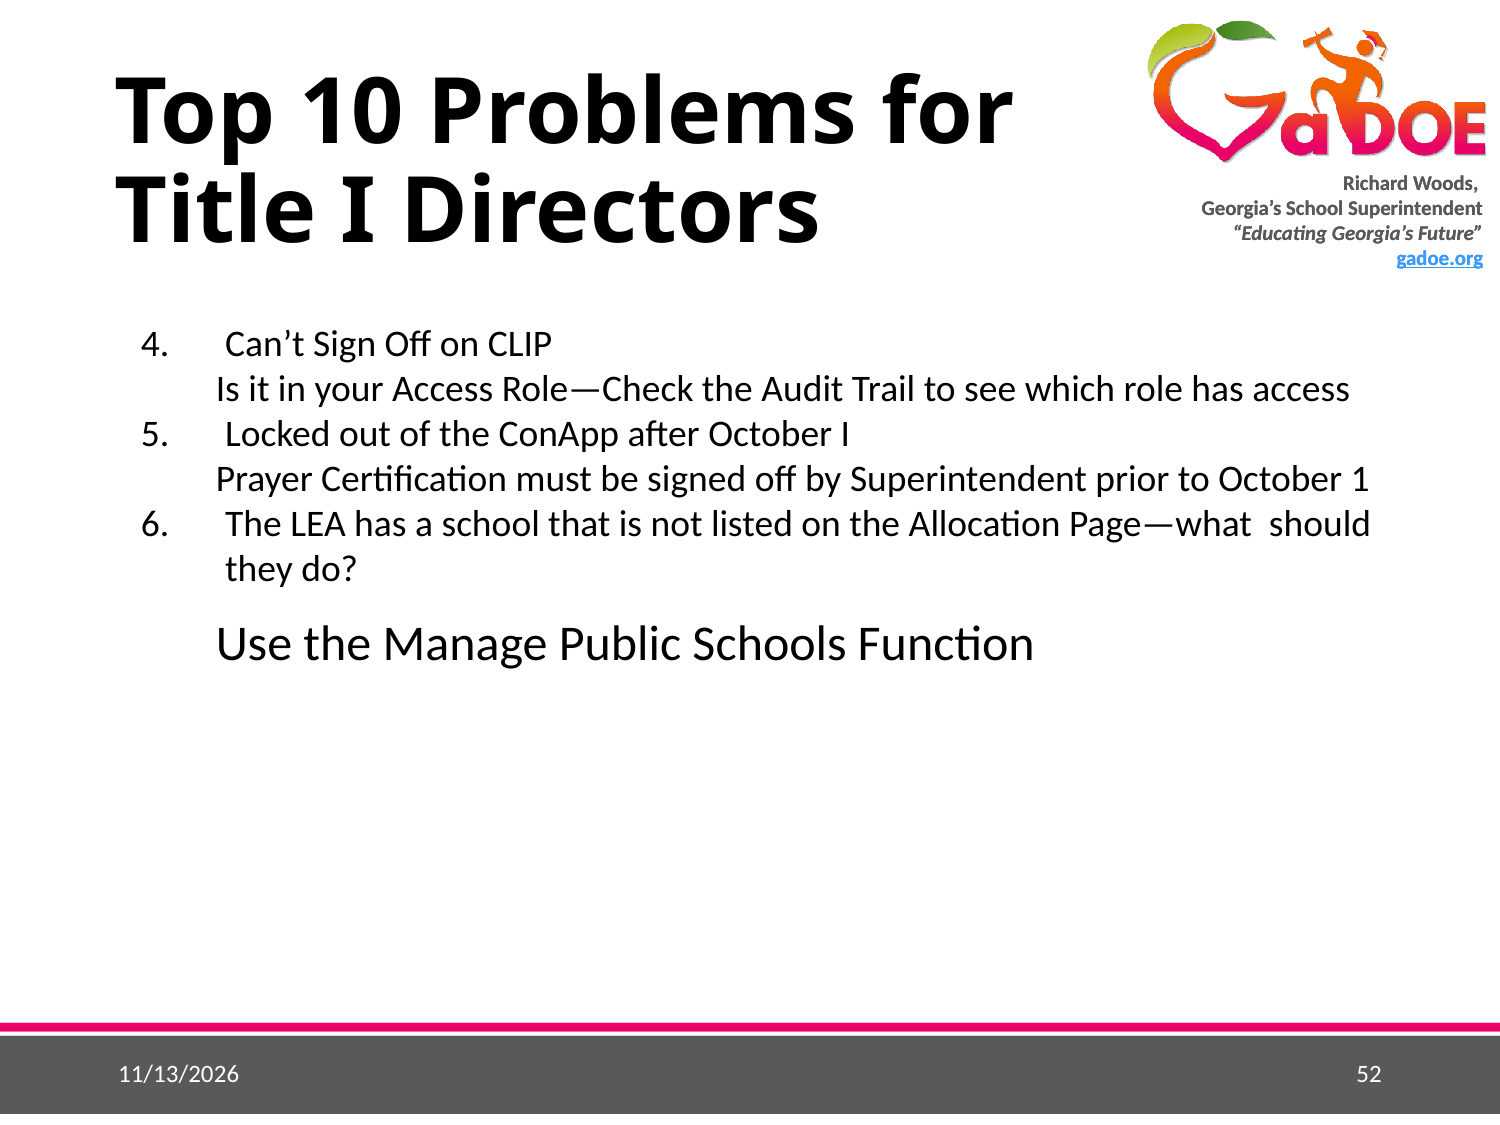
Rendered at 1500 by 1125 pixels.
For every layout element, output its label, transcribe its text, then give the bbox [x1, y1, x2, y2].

slide_number 52 [1059, 1042, 1397, 1103]
list Can’t Sign Off on CLIP Is it in your Access Role—Check the Audit Trail to see which role has access Locked out of the ConApp after October I Prayer Certification must be signed off by Superintendent prior to October 1 The LEA has a school that is not listed on the Allocation Page—what should they do? Use the Manage Public Schools Function [126, 311, 1420, 993]
title Top 10 Problems for Title I Directors [99, 54, 1136, 273]
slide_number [103, 1042, 441, 1103]
picture [1135, 8, 1499, 164]
